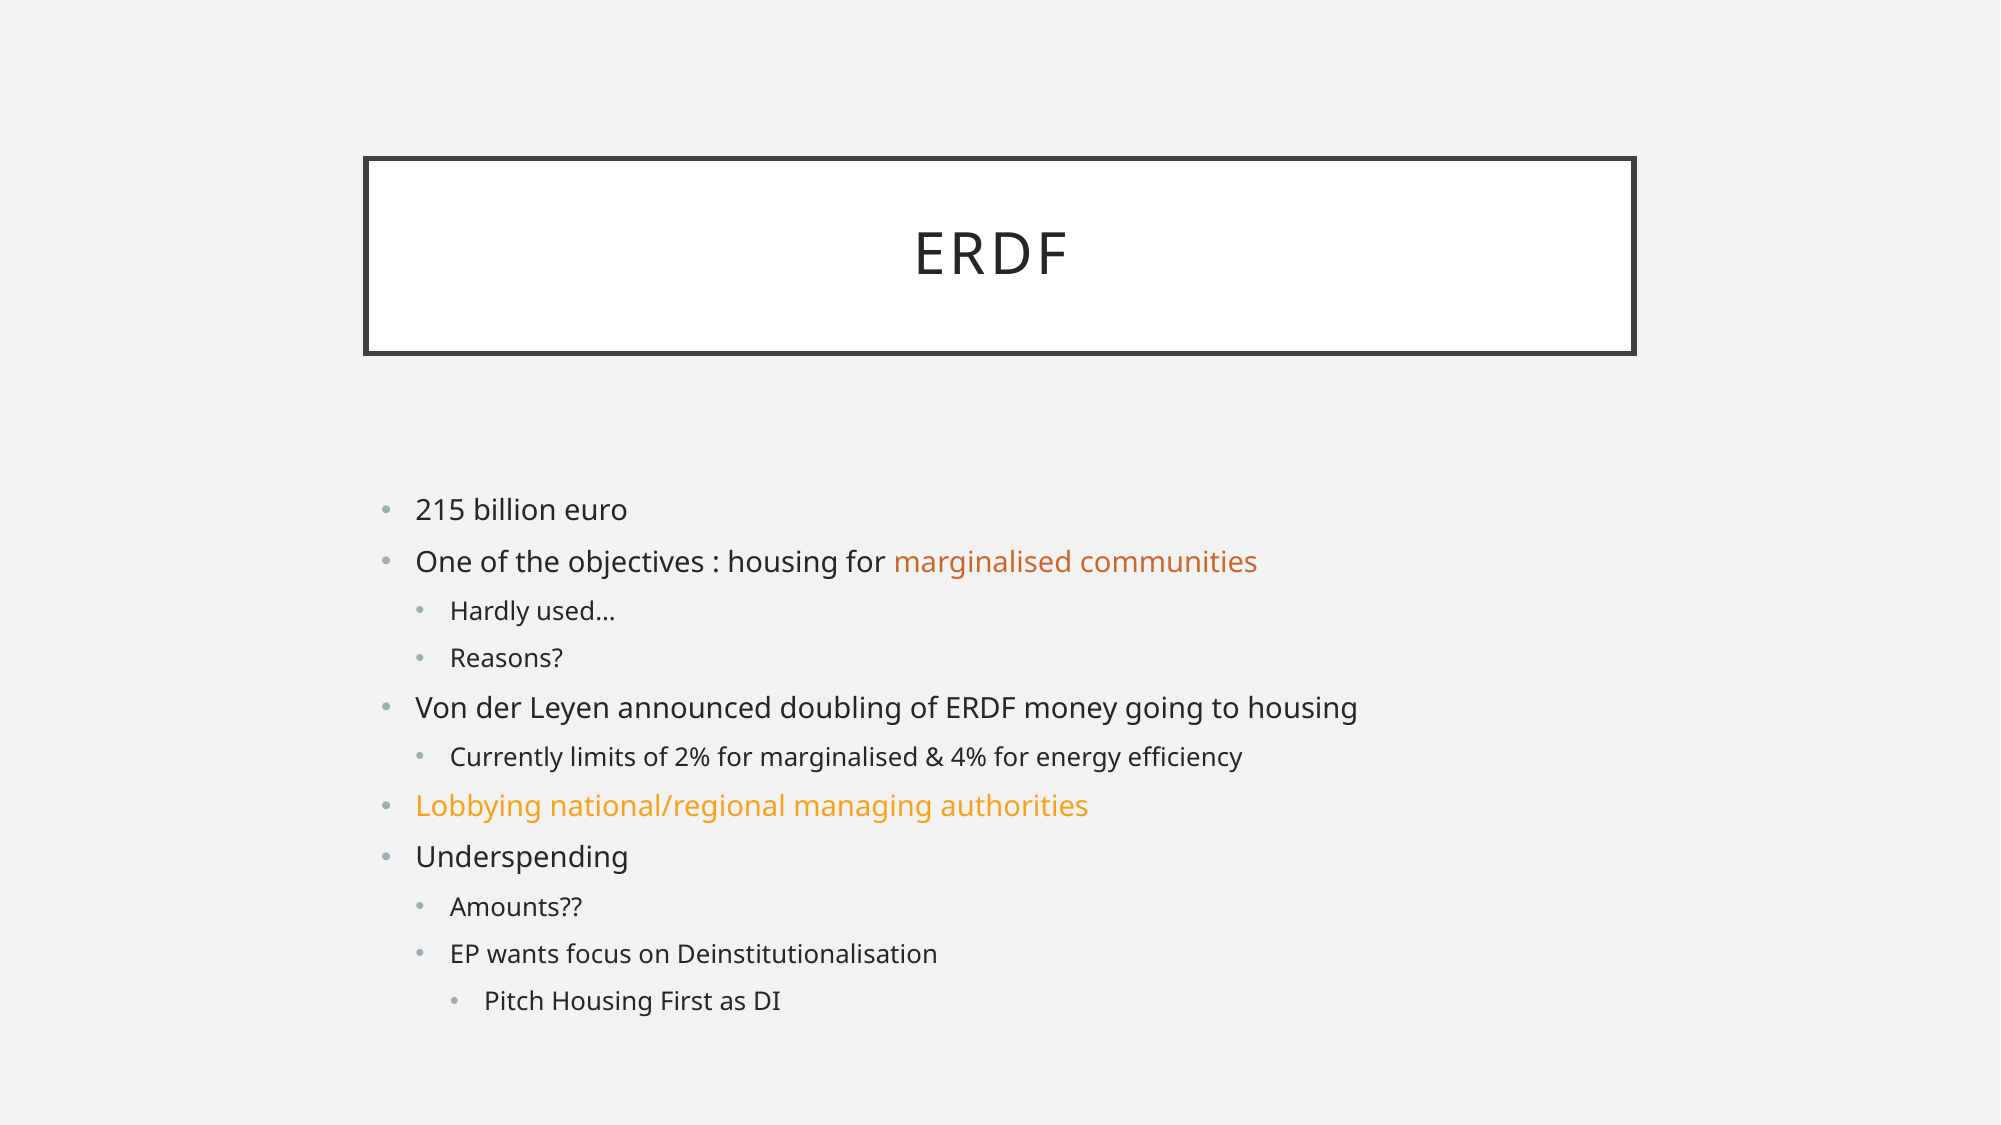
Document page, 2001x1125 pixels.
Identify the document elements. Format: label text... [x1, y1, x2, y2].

list 215 billion euro One of the objectives : housing for marginalised communities Hardly used… Reasons? Von der Leyen announced doubling of ERDF money going to housing Currently limits of 2% for marginalised & 4% for energy efficiency Lobbying national/regional managing authorities Underspending Amounts?? EP wants focus on Deinstitutionalisation Pitch Housing First as DI [366, 432, 1634, 1027]
title ERDF [363, 156, 1637, 356]
